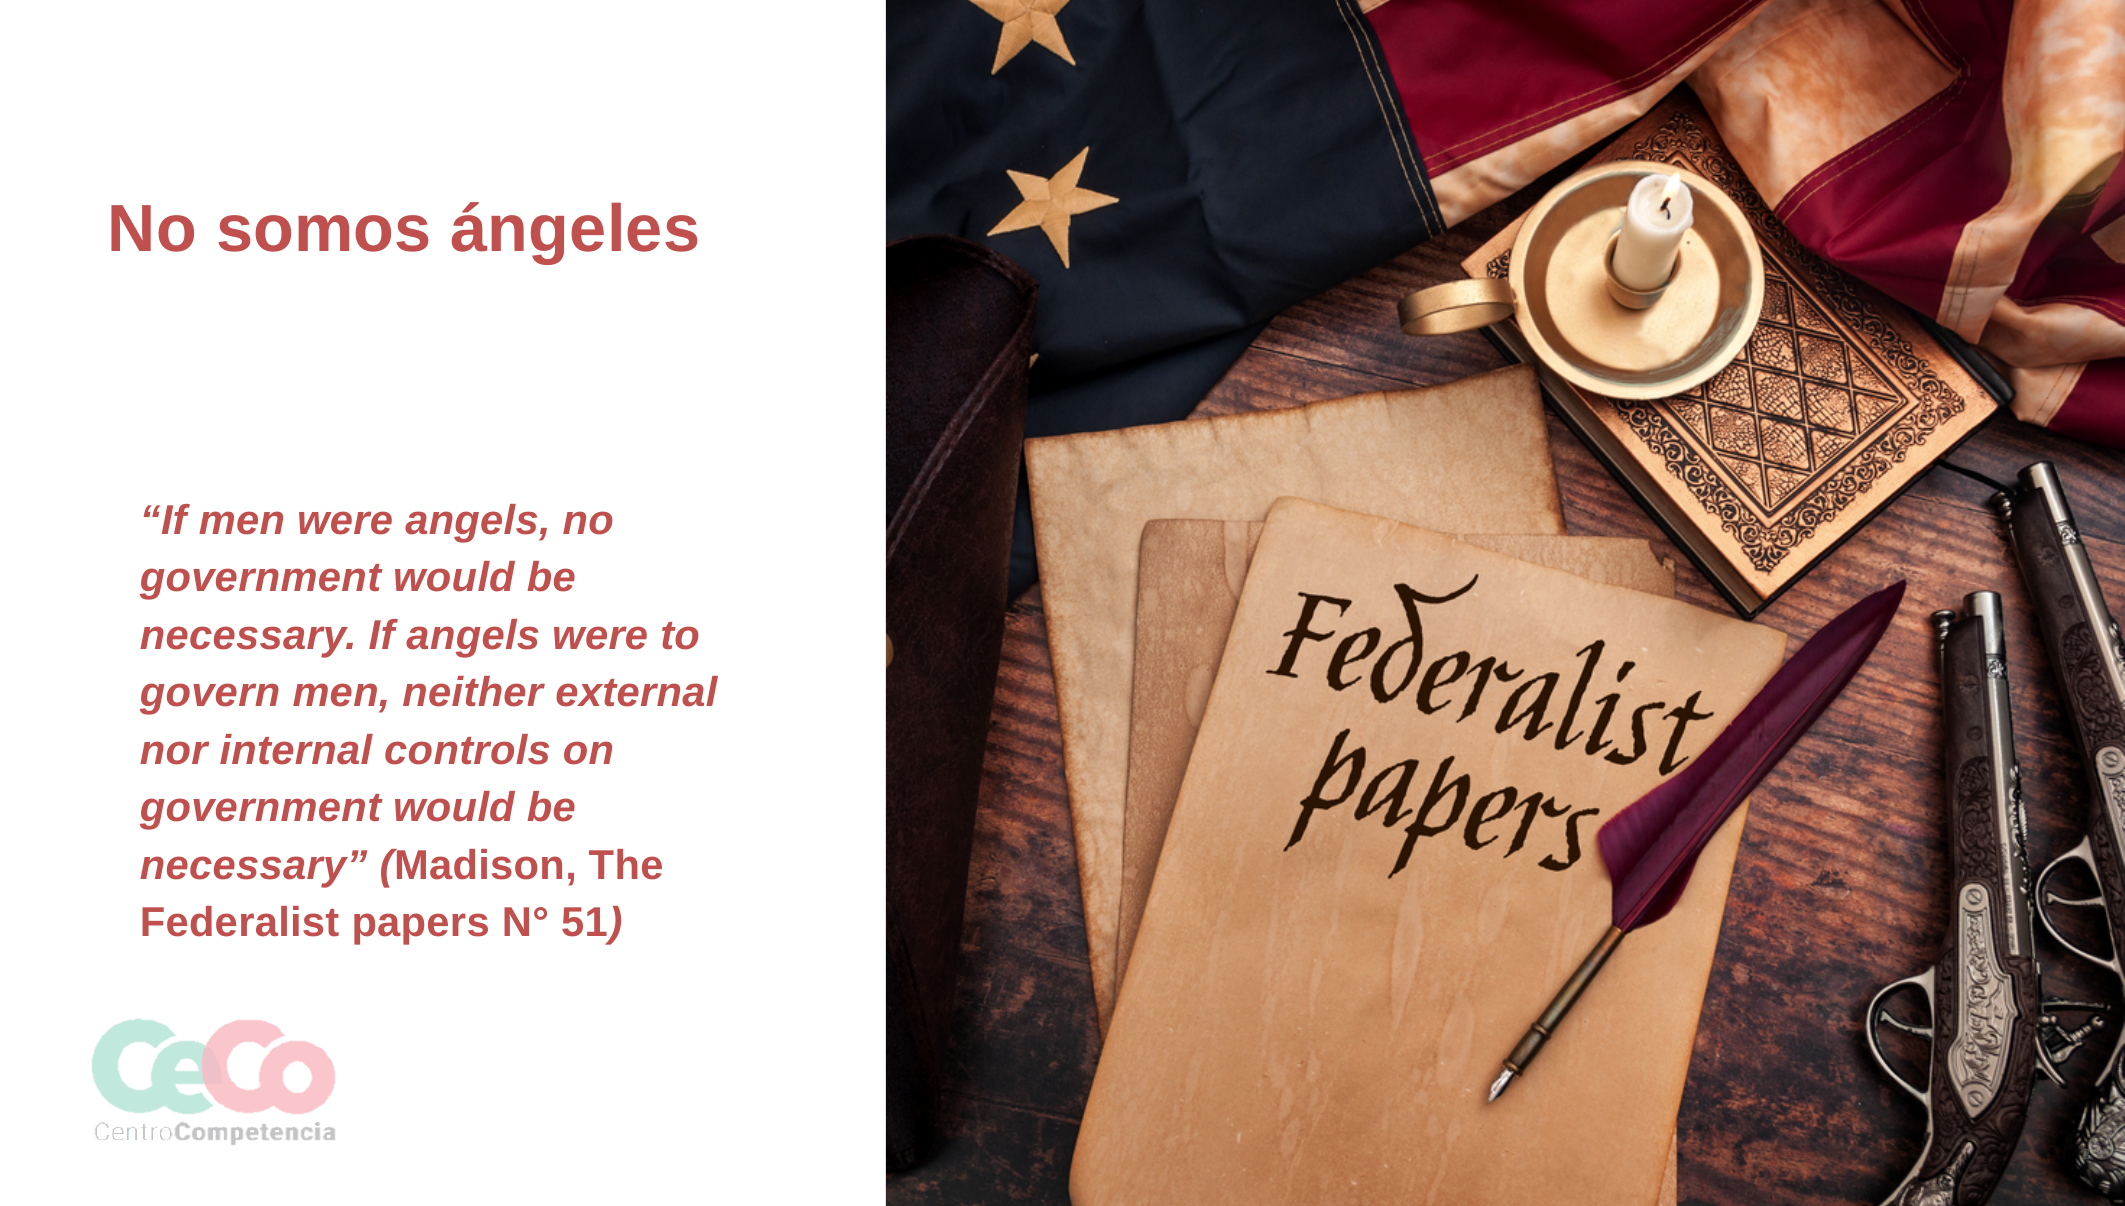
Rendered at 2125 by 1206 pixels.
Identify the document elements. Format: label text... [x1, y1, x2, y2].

text_box No somos ángeles [93, 177, 880, 273]
picture [34, 1005, 393, 1165]
picture [885, 0, 2125, 1206]
text_box “If men were angels, no government would be necessary. If angels were to govern men, neither external nor internal controls on government would be necessary” (Madison, The Federalist papers N° 51) [124, 477, 738, 953]
